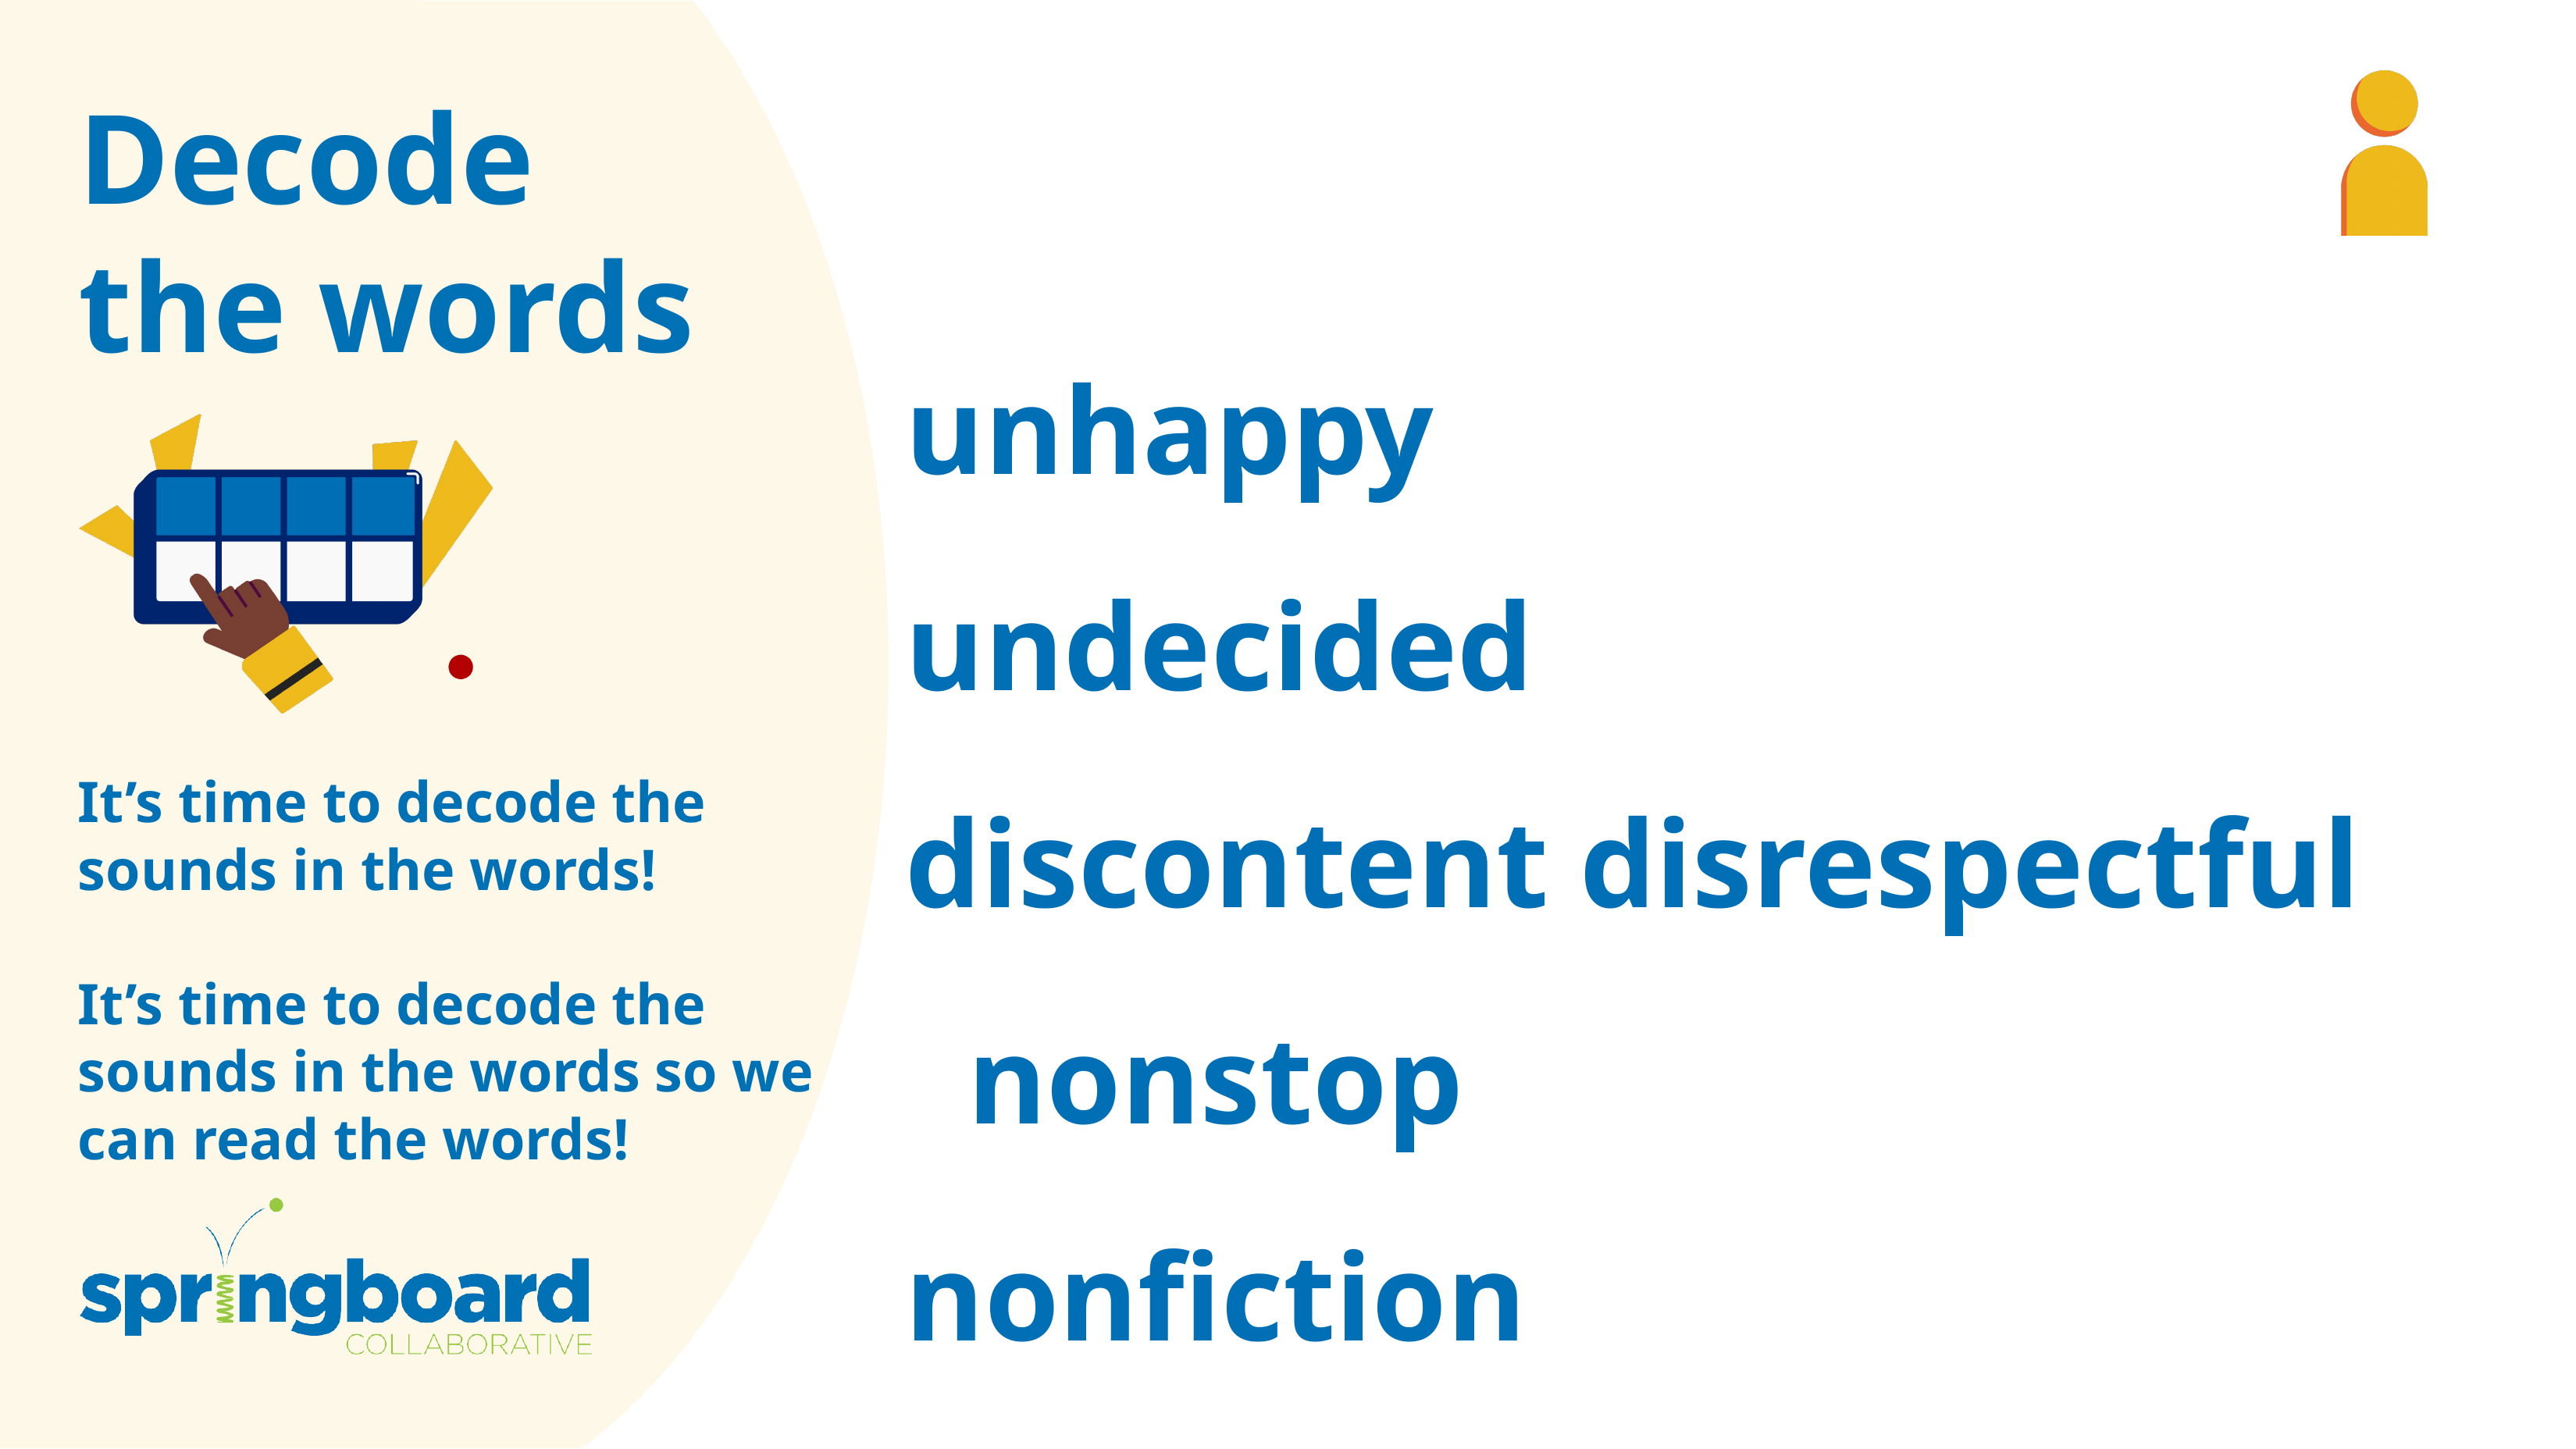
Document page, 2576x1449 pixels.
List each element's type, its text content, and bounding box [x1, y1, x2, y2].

picture [80, 1198, 592, 1355]
picture [2341, 69, 2428, 236]
list Decode the words [78, 80, 814, 387]
text_box unhappy undecided discontent disrespectful nonstop nonfiction [879, 255, 2576, 1380]
text_box It’s time to decode the sounds in the words! It’s time to decode the sounds in the words so we can read the words! [78, 764, 822, 1171]
picture [79, 414, 493, 714]
